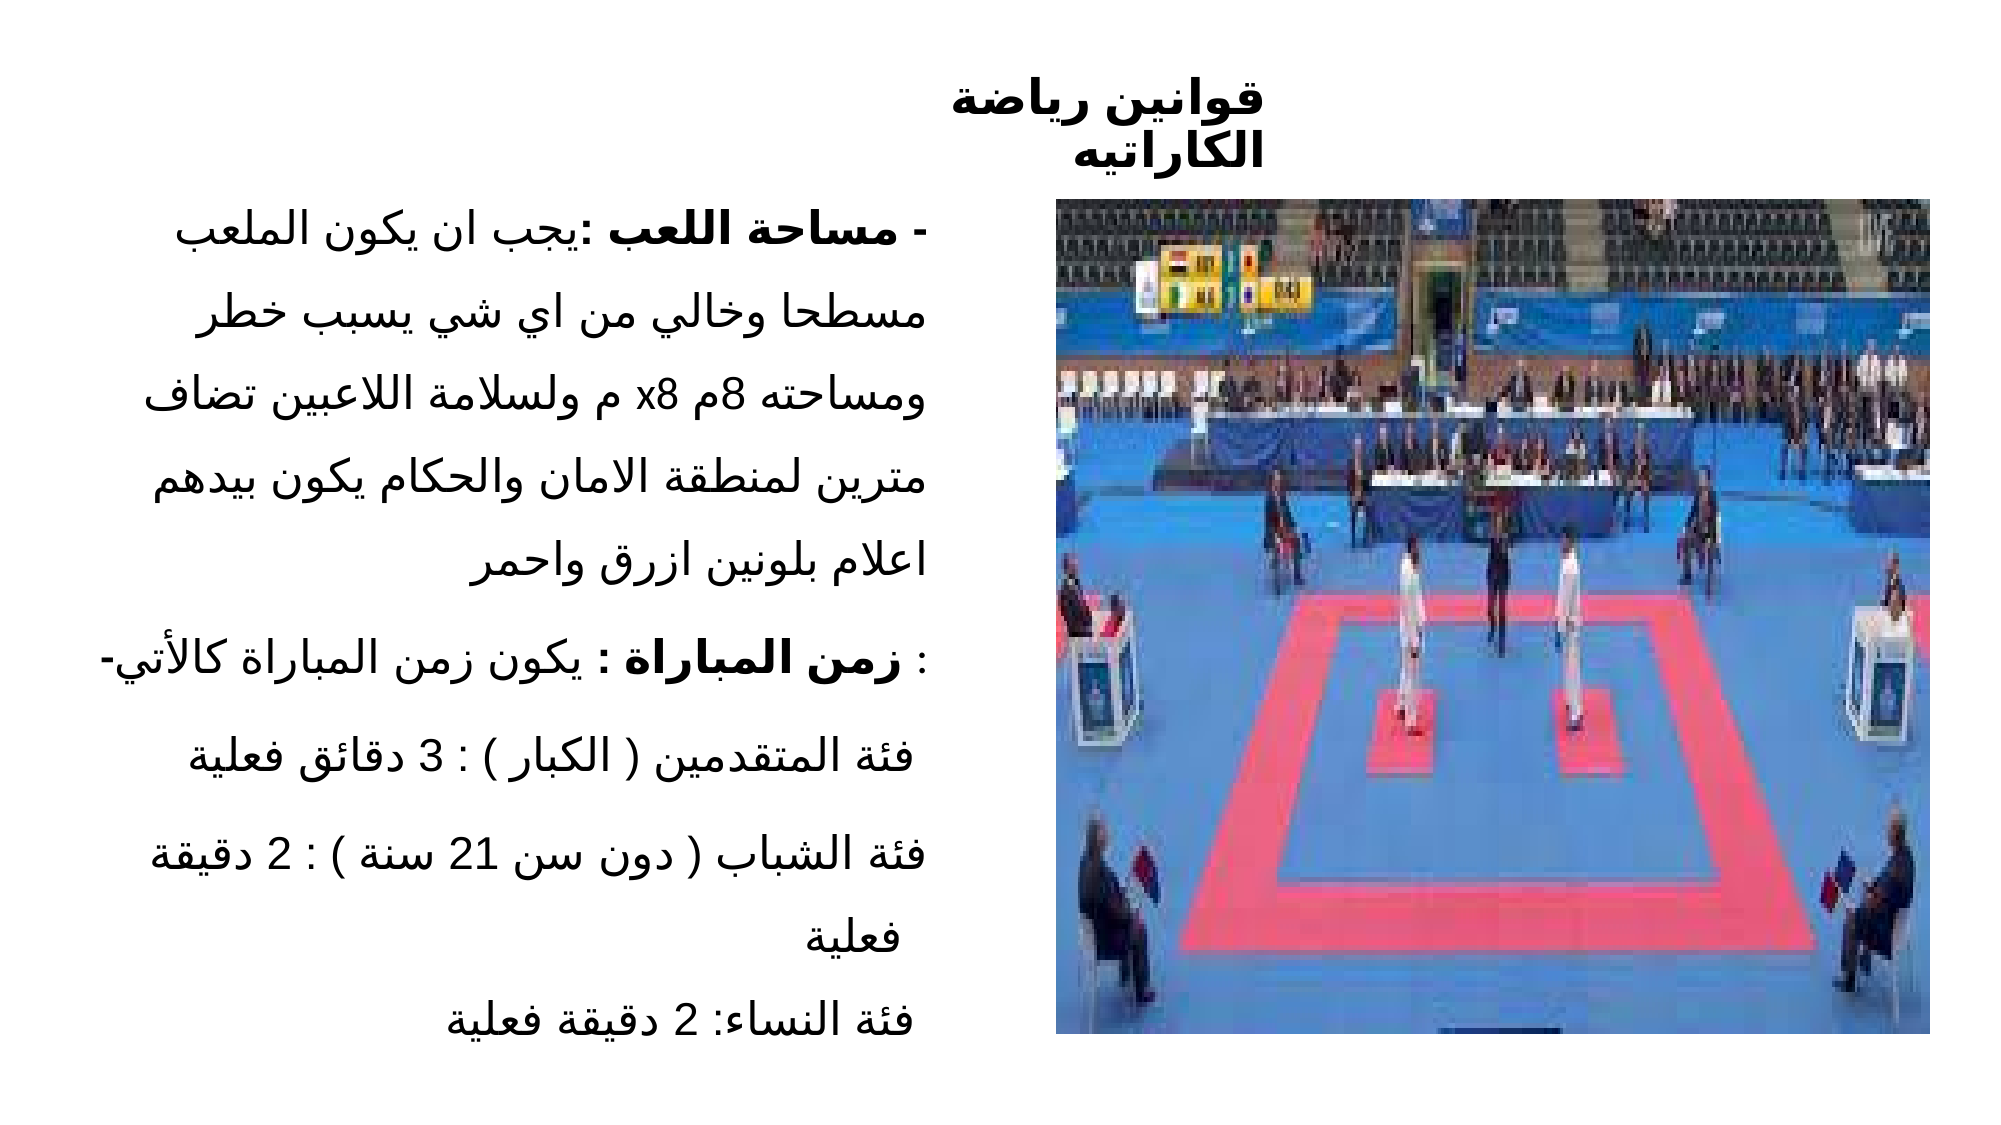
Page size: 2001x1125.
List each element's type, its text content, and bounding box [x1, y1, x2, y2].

title قوانين رياضة الكاراتيه [782, 63, 1282, 219]
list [1056, 199, 1930, 1035]
list - مساحة اللعب :يجب ان يكون الملعب مسطحا وخالي من اي شي يسبب خطر ومساحته 8م x8 م ولسلامة اللاعبين تضاف مترين لمنطقة الامان والحكام يكون بيدهم اعلام بلونين ازرق واحمر -زمن المباراة : يكون زمن المباراة كالأتي : فئة المتقدمين ( الكبار ) : 3 دقائق فعلية فئة الشباب ( دون سن 21 سنة ) : 2 دقيقة فعلية فئة النساء: 2 دقيقة فعلية [70, 163, 944, 1062]
